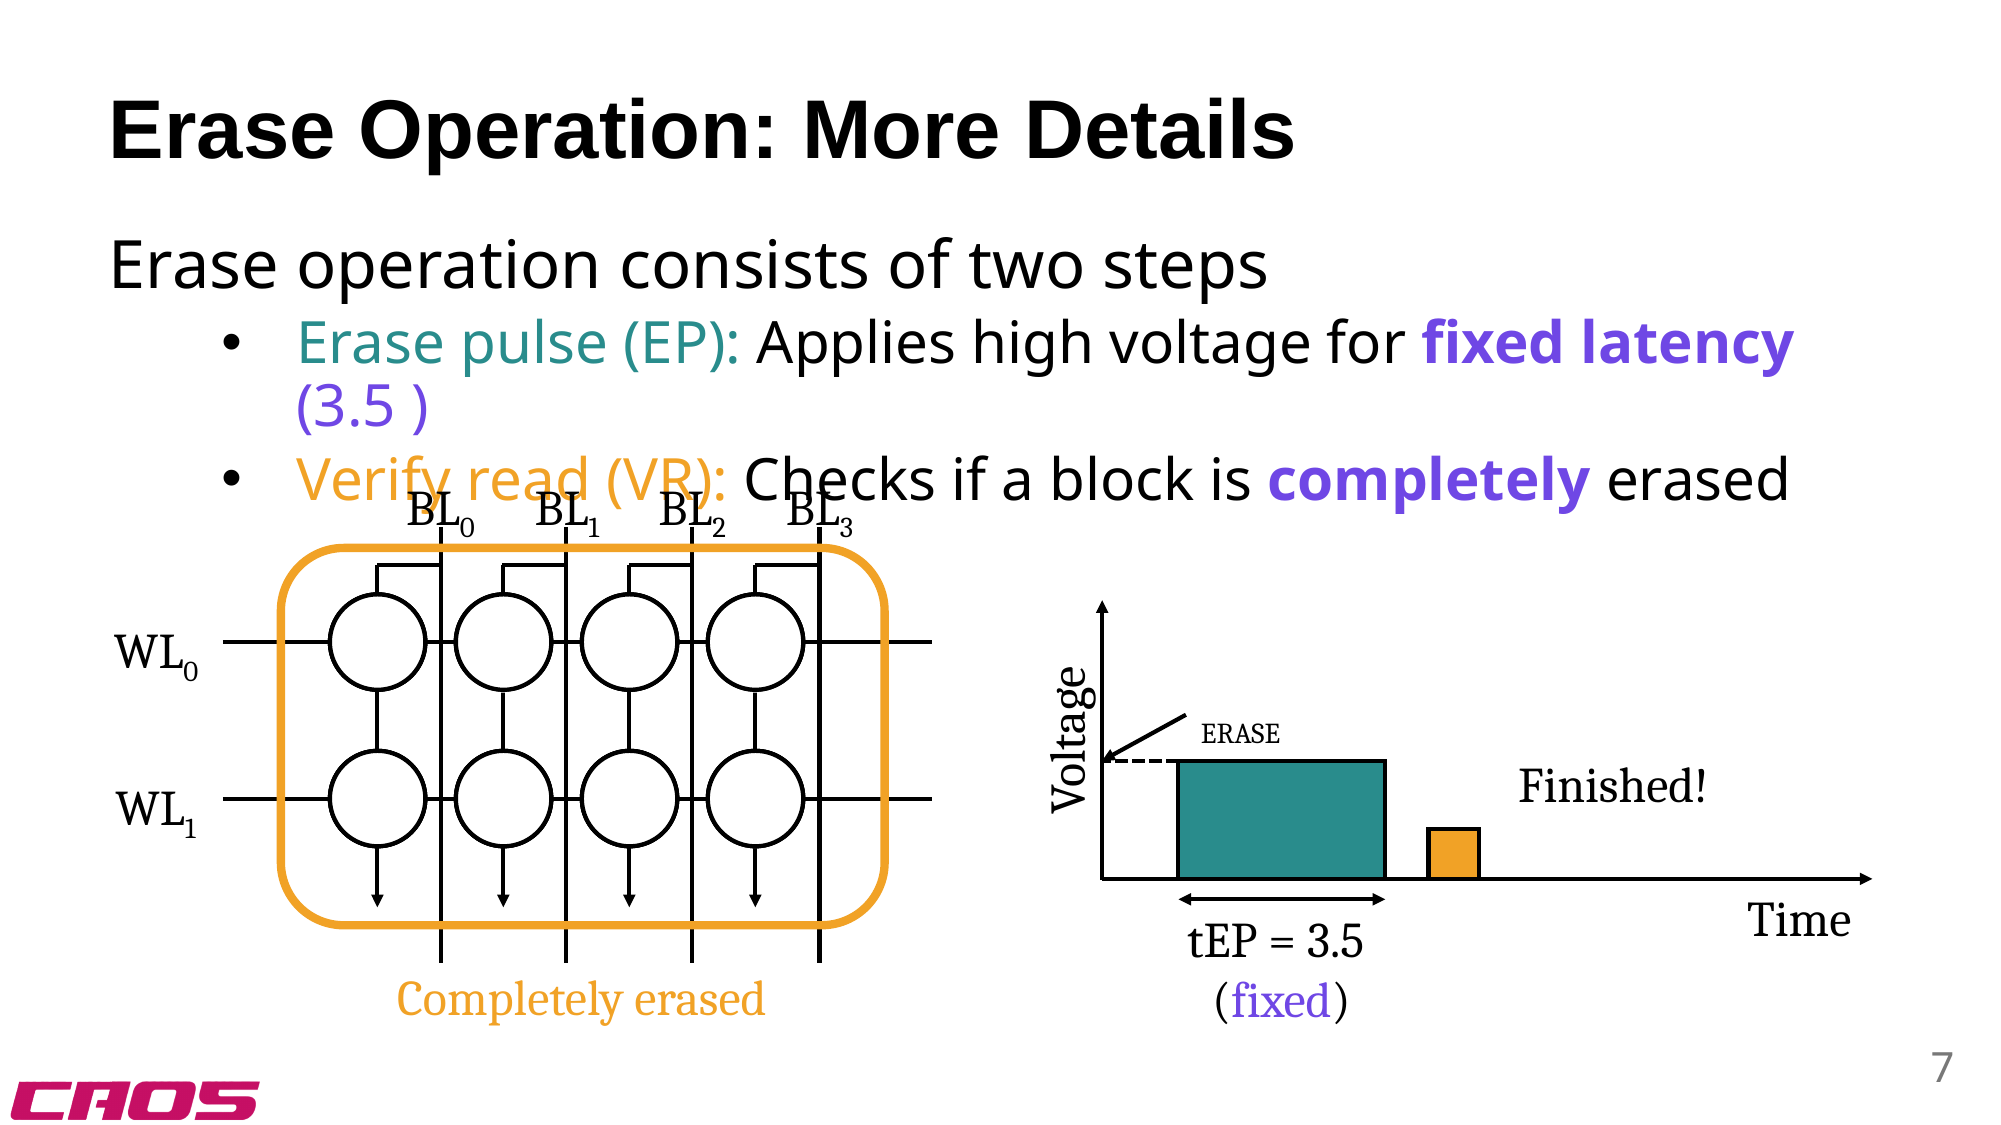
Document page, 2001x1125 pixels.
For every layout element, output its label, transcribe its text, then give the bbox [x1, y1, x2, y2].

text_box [628, 847, 747, 964]
text_box [874, 688, 887, 767]
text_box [376, 847, 495, 964]
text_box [874, 610, 933, 688]
title Erase Operation: More Details [93, 22, 1907, 240]
text_box [621, 546, 628, 592]
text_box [501, 692, 621, 750]
text_box [495, 848, 501, 927]
text_box [495, 692, 501, 749]
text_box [874, 767, 933, 845]
text_box [621, 692, 628, 749]
text_box [621, 848, 628, 927]
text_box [376, 692, 495, 750]
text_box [501, 467, 621, 593]
slide_number 7 [1519, 1035, 1970, 1096]
text_box [279, 546, 376, 610]
text_box [495, 546, 501, 592]
text_box Completely erased [382, 957, 782, 1033]
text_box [329, 593, 804, 691]
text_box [628, 692, 747, 750]
text_box Finished! [1503, 745, 1724, 821]
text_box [329, 750, 804, 847]
text_box [747, 848, 754, 927]
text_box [501, 847, 621, 964]
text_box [628, 467, 747, 593]
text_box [93, 767, 329, 845]
text_box [874, 845, 887, 901]
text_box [754, 467, 874, 964]
text_box [874, 573, 887, 610]
text_box [279, 845, 376, 927]
text_box [279, 688, 376, 767]
text_box [747, 546, 754, 592]
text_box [94, 610, 329, 688]
picture [0, 1065, 330, 1125]
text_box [1101, 714, 1161, 762]
text_box [1427, 827, 1481, 878]
text_box [747, 692, 754, 749]
text_box Voltage [1027, 651, 1101, 830]
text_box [376, 467, 495, 593]
text_box [1177, 759, 1387, 878]
text_box Time [1732, 880, 1867, 954]
